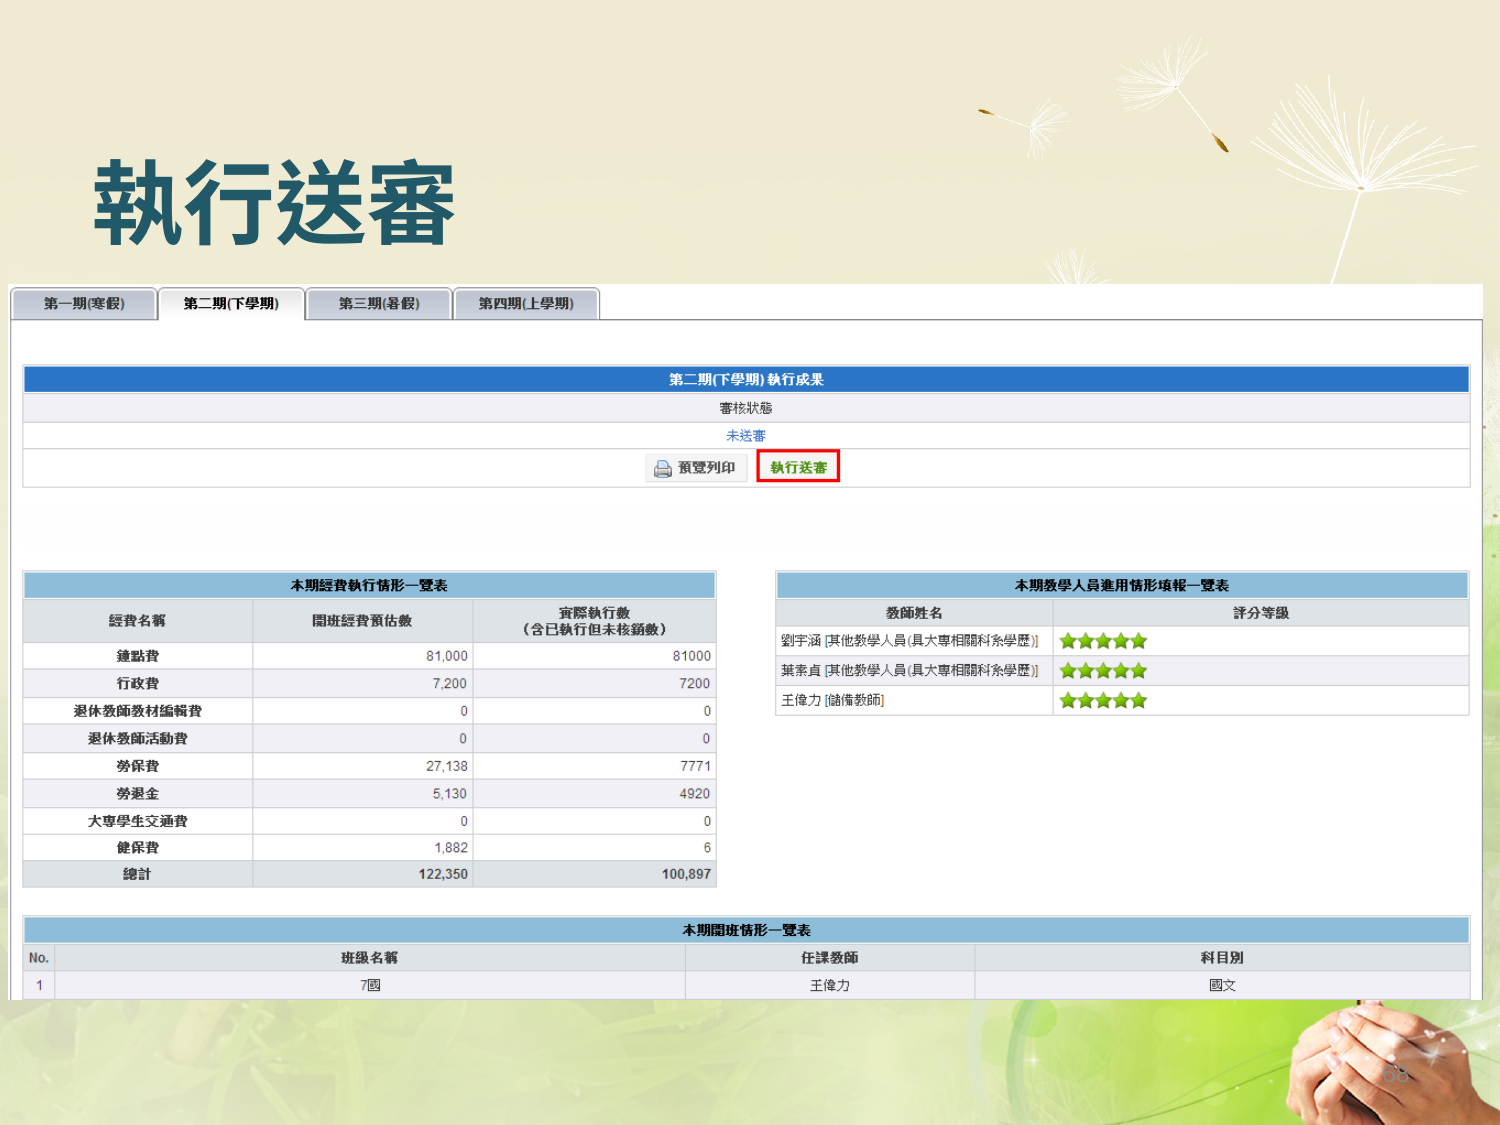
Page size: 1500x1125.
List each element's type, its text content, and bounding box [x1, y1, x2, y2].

slide_number 68 [1074, 1042, 1425, 1103]
title 執行送審 [76, 113, 1427, 283]
picture [0, 0, 1500, 1125]
